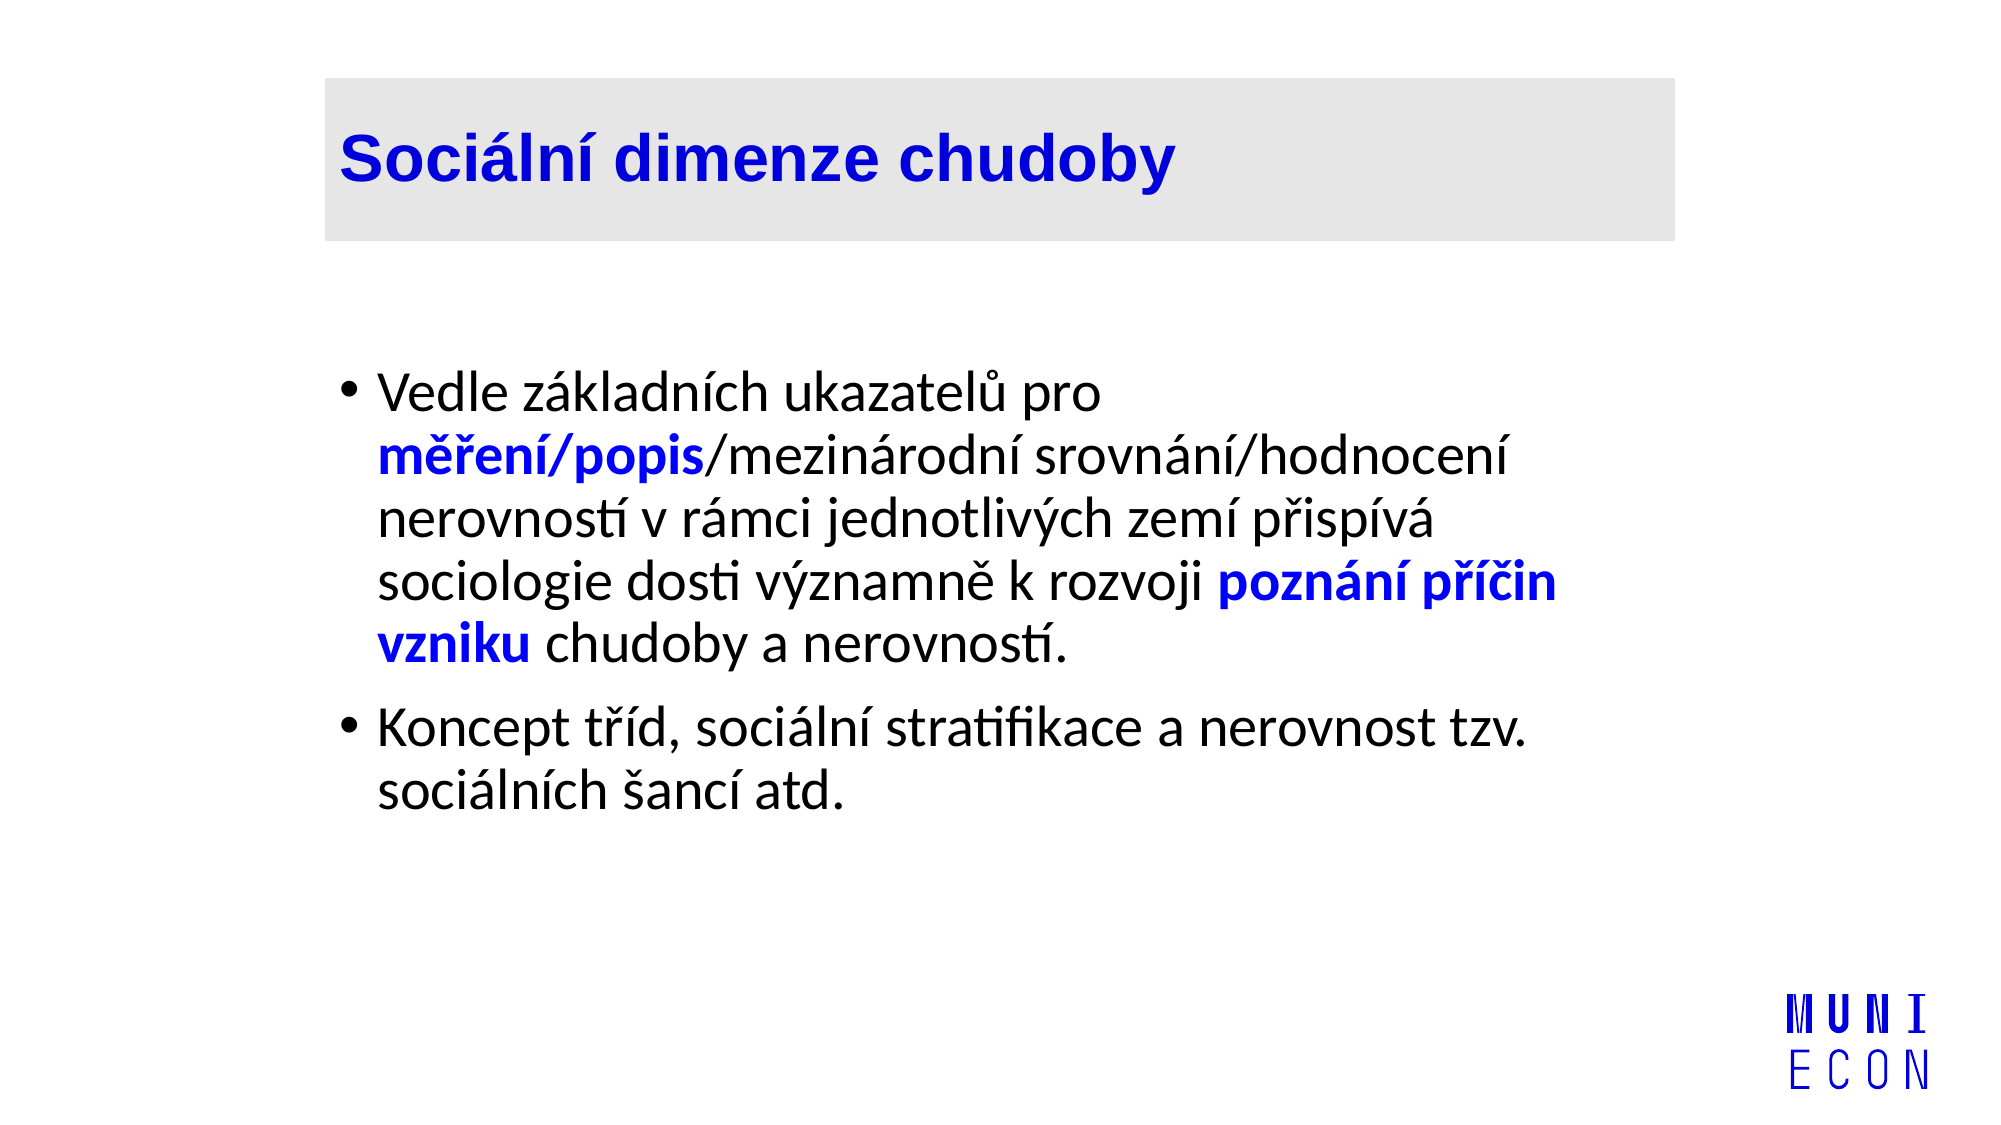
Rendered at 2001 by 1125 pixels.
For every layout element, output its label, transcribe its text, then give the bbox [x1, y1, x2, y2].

list Vedle základních ukazatelů pro měření/popis/mezinárodní srovnání/hodnocení nerovností v rámci jednotlivých zemí přispívá sociologie dosti významně k rozvoji poznání příčin vzniku chudoby a nerovností. Koncept tříd, sociální stratifikace a nerovnost tzv. sociálních šancí atd. [324, 262, 1675, 1071]
title Sociální dimenze chudoby [324, 78, 1675, 242]
